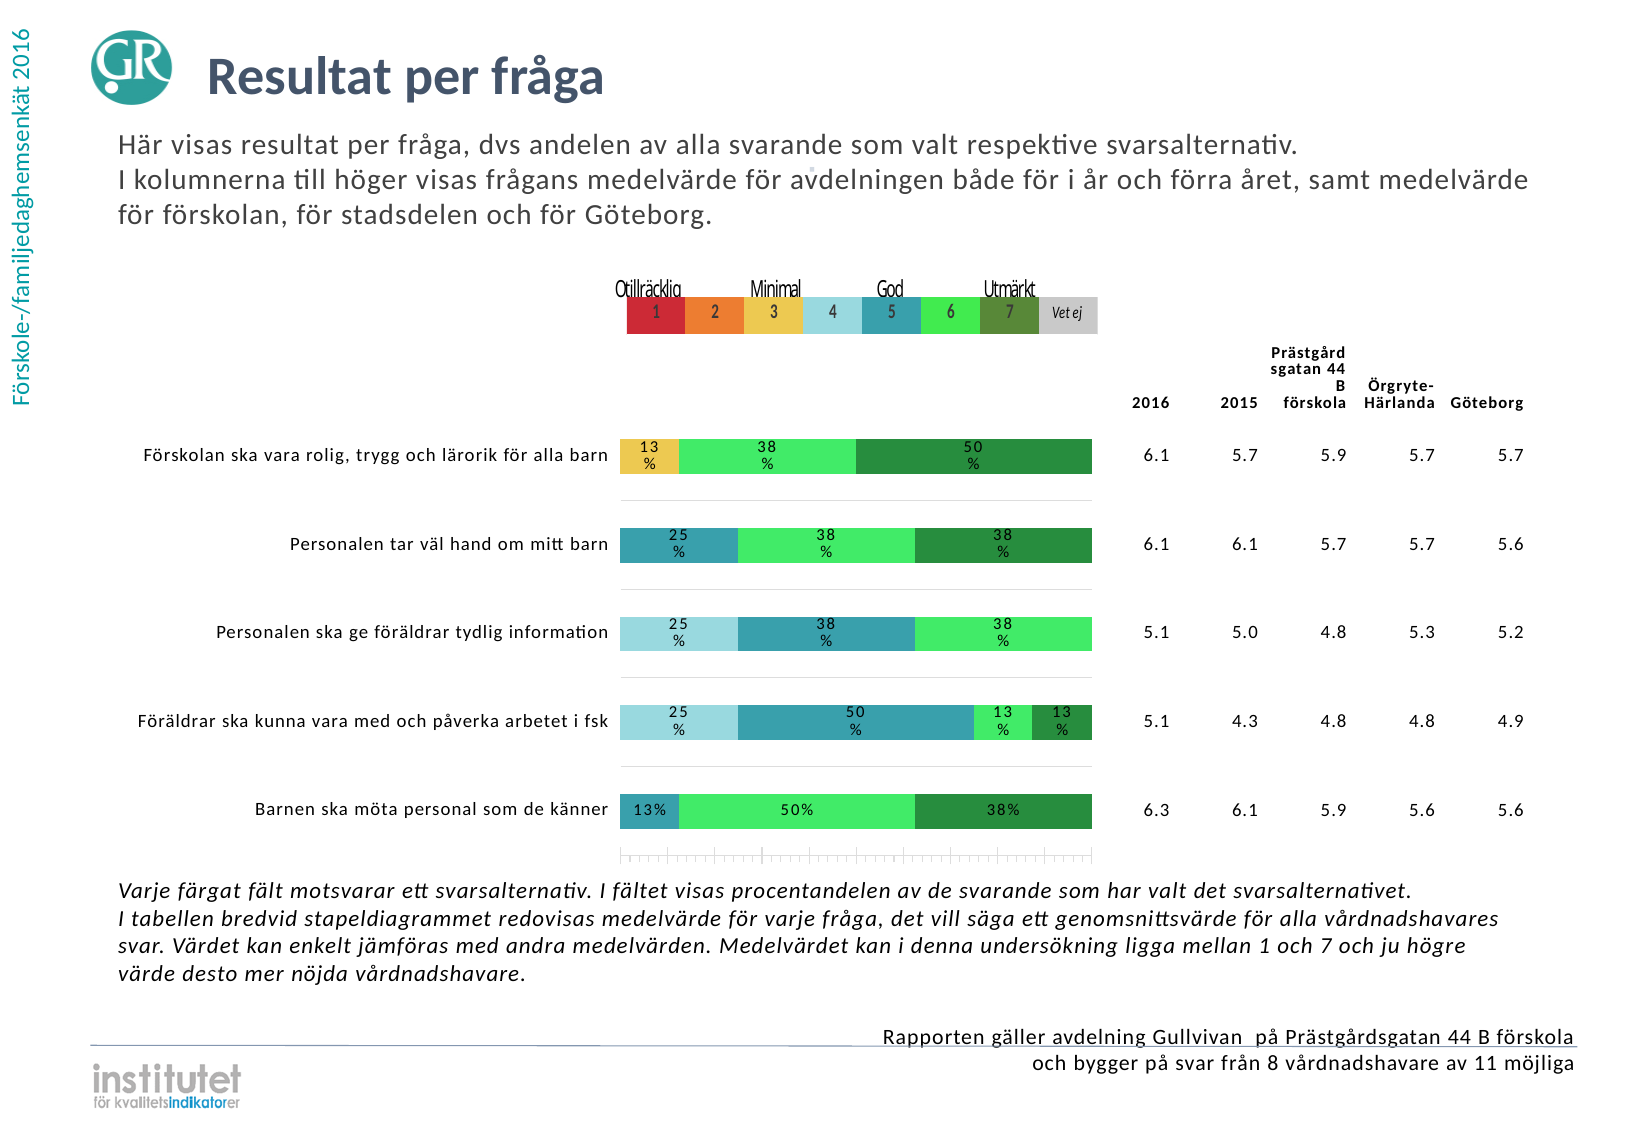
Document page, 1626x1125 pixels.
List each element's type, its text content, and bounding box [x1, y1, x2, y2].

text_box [118, 153, 1506, 213]
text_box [207, 40, 1460, 126]
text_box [17, 1045, 1578, 1111]
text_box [118, 875, 1506, 1045]
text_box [118, 324, 1453, 1039]
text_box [118, 1047, 1506, 1052]
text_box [609, 269, 1099, 336]
text_box Här visas resultat per fråga, dvs andelen av alla svarande som valt respektive svarsalternativ. I kolumnerna till höger visas frågans medelvärde för avdelningen både för i år och förra året, samt medelvärde för förskolan, för stadsdelen och för Göteborg. [118, 125, 1537, 262]
